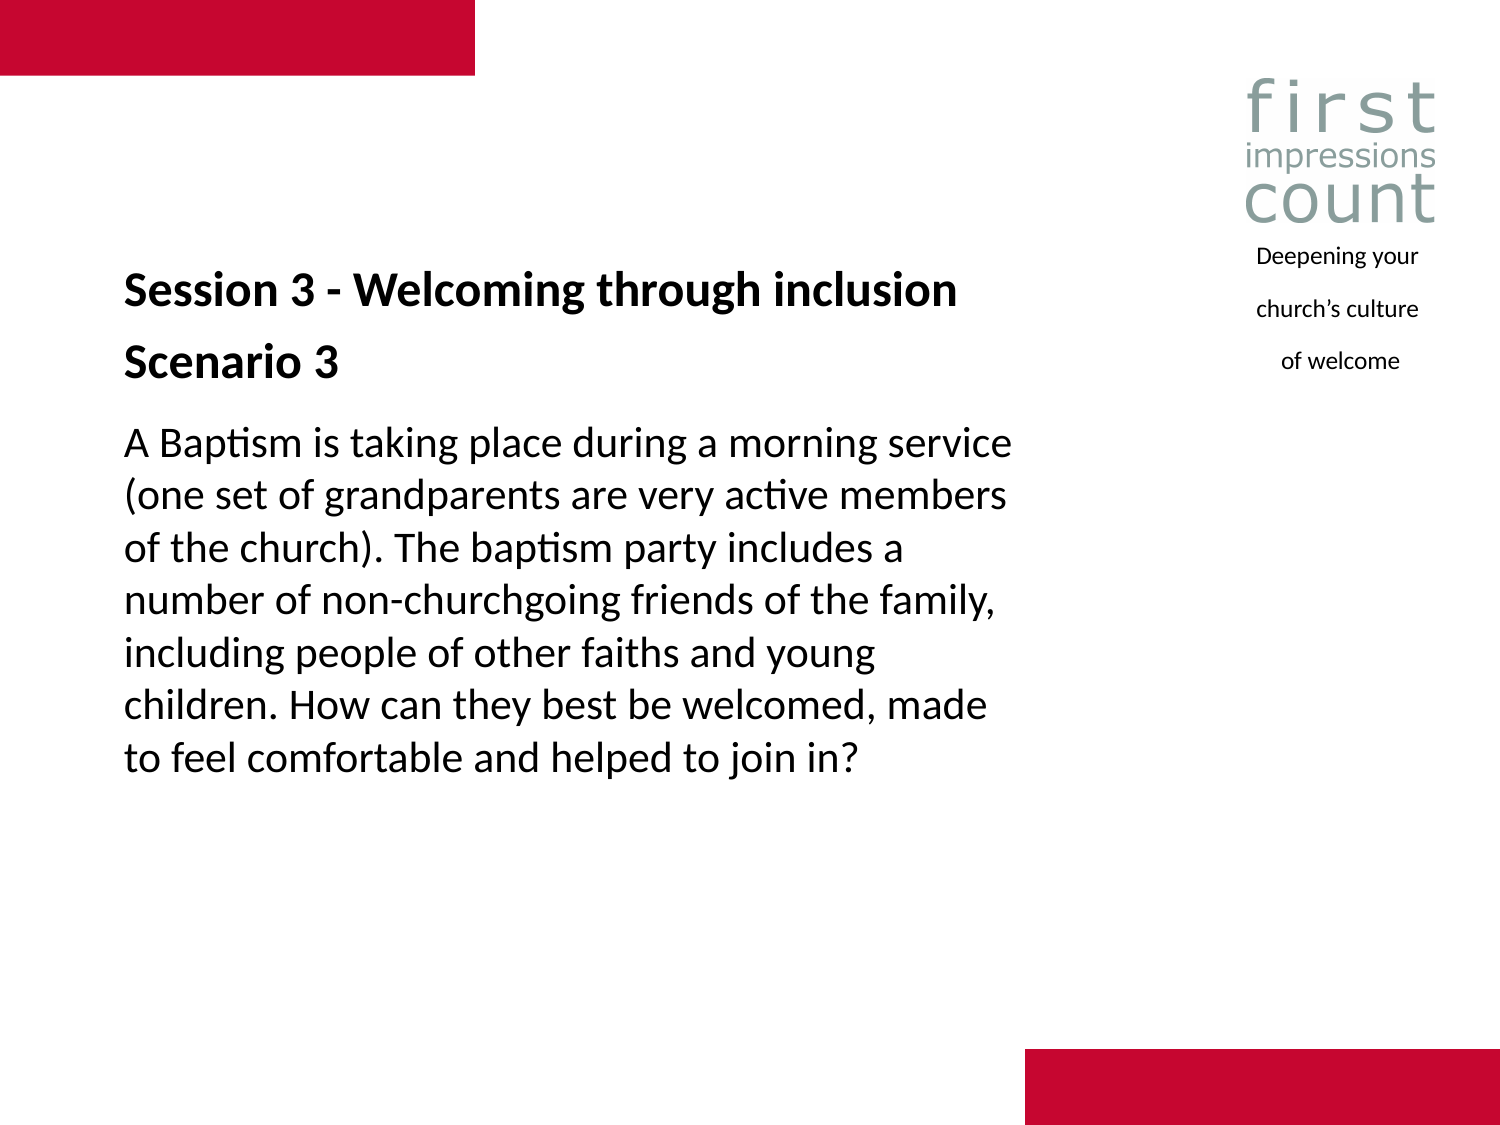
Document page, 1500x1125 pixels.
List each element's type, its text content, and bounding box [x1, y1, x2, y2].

text_box Session 3 - Welcoming through inclusion Scenario 3 A Baptism is taking place during a morning service (one set of grandparents are very active members of the church). The baptism party includes a number of non-churchgoing friends of the family, including people of other faiths and young children. How can they best be welcomed, made to feel comfortable and helped to join in? [123, 255, 1024, 1038]
picture [1245, 77, 1436, 223]
text_box Deepening your church’s culture of welcome [1214, 226, 1467, 399]
